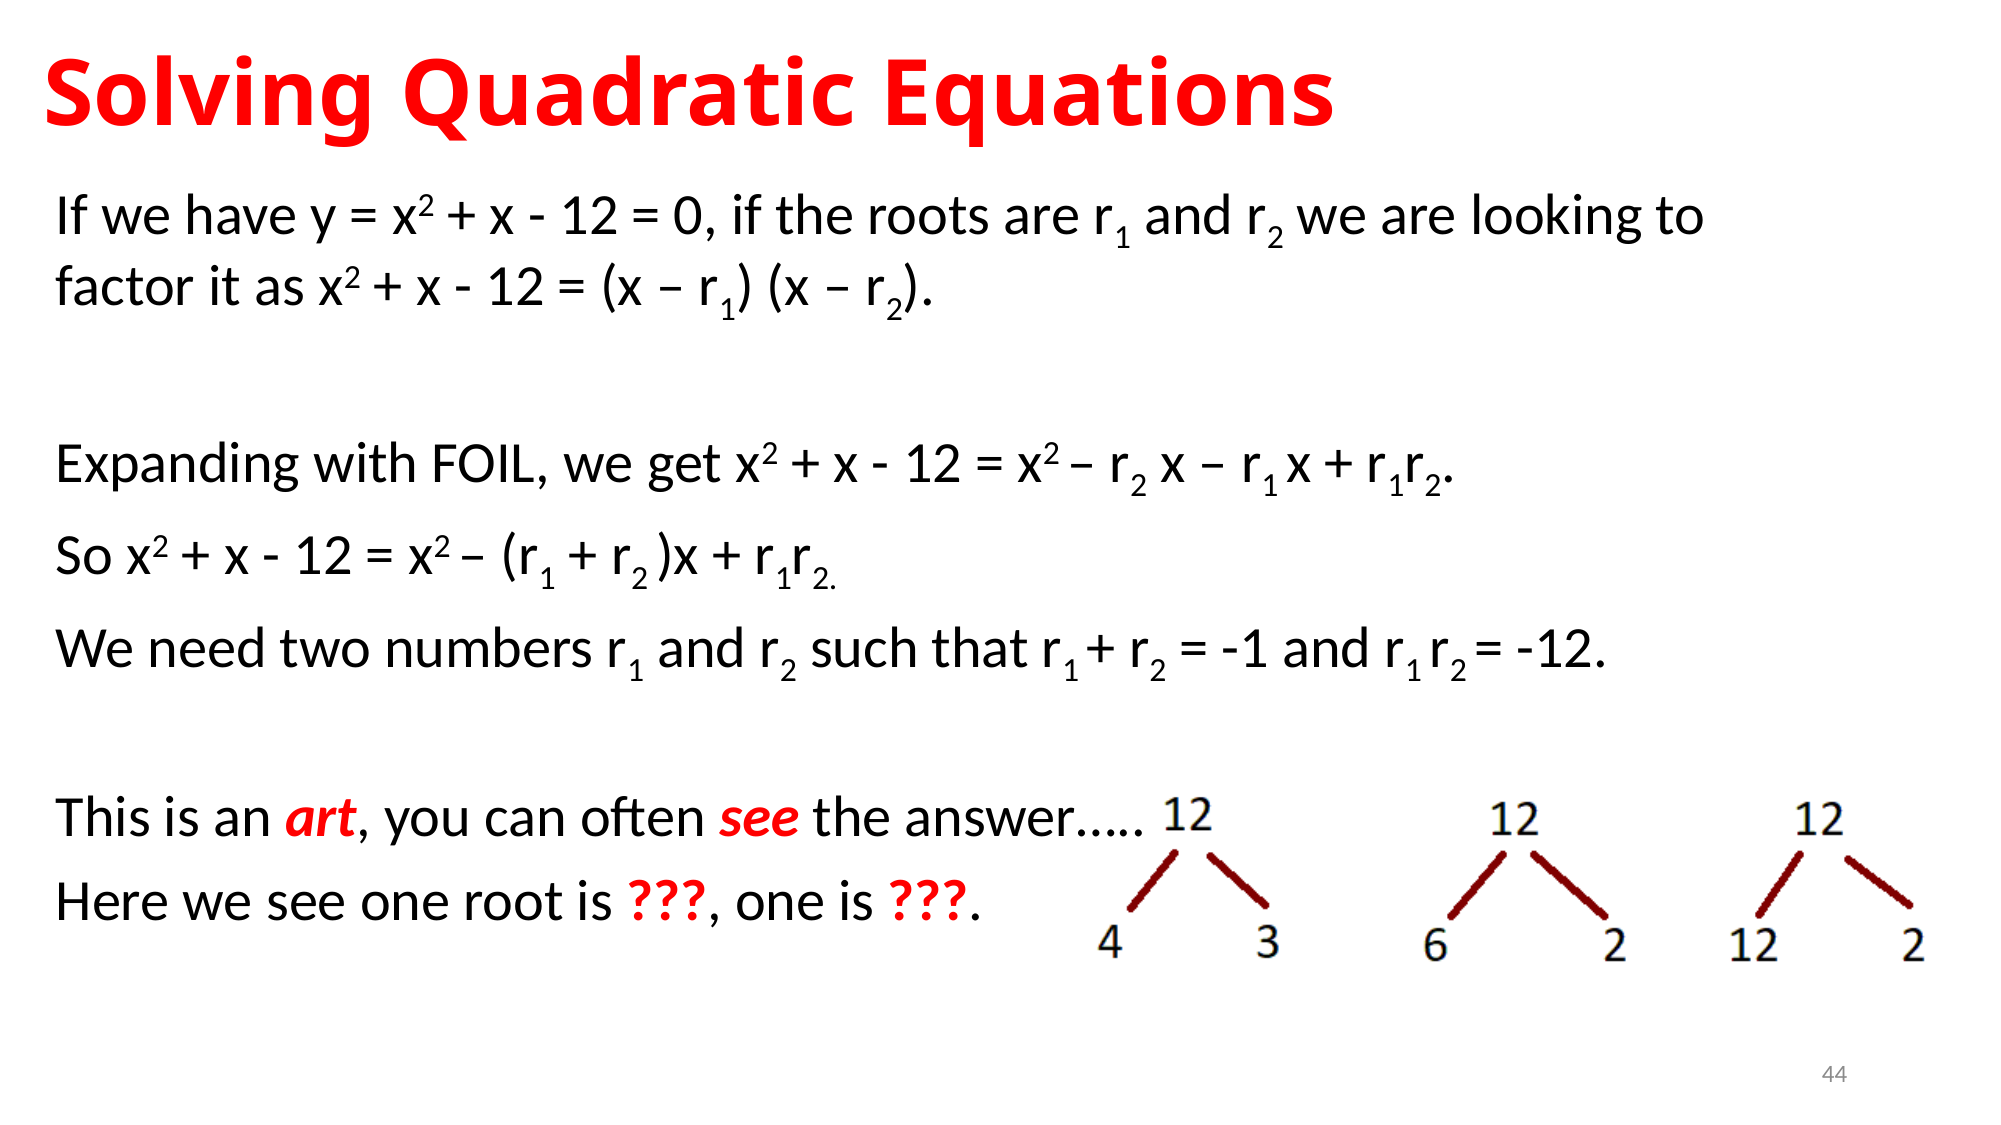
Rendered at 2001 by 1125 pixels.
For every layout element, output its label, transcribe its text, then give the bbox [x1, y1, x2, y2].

title Solving Quadratic Equations [28, 22, 1754, 170]
list If we have y = x2 + x - 12 = 0, if the roots are r1 and r2 we are looking to factor it as x2 + x - 12 = (x – r1) (x – r2). Expanding with FOIL, we get x2 + x - 12 = x2 – r2 x – r1 x + r1r2. So x2 + x - 12 = x2 – (r1 + r2 )x + r1r2. We need two numbers r1 and r2 such that r1 + r2 = -1 and r1 r2 = -12. This is an art, you can often see the answer….. Here we see one root is ???, one is ???. [40, 169, 1863, 1014]
picture [1085, 777, 1940, 974]
slide_number 44 [1412, 1042, 1863, 1103]
